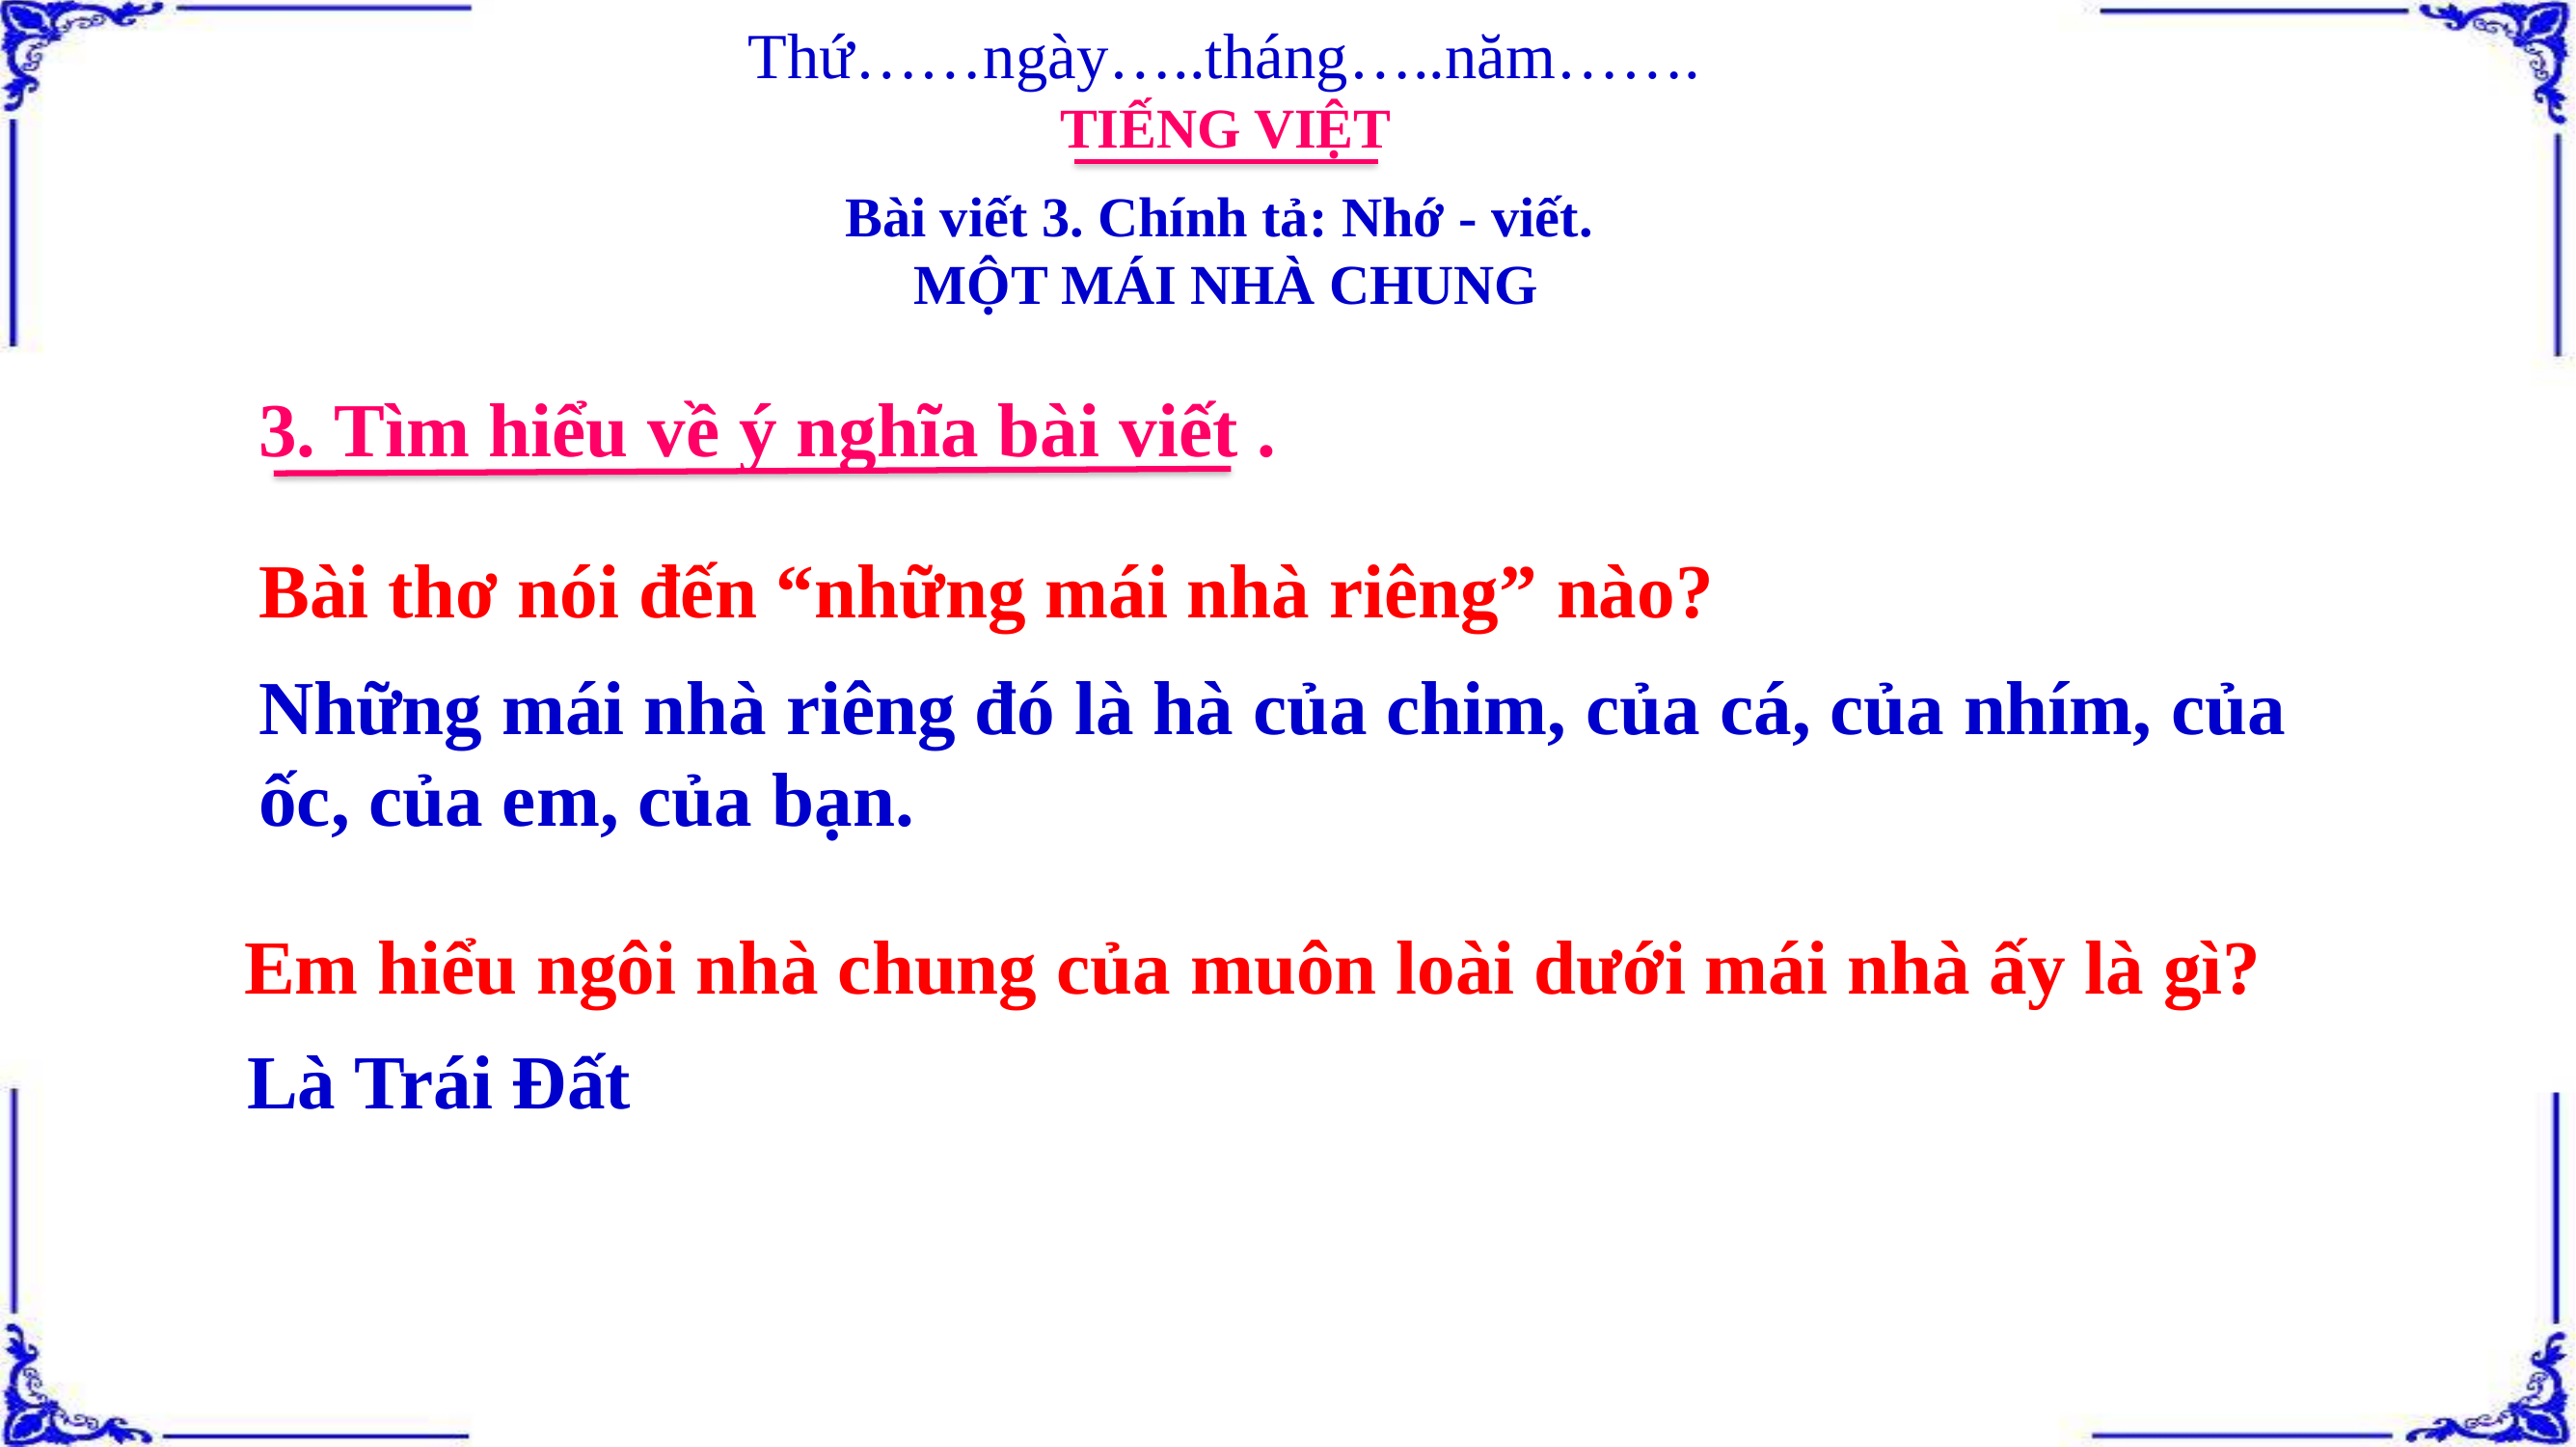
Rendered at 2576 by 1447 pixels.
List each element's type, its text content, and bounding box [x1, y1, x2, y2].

text_box Những mái nhà riêng đó là hà của chim, của cá, của nhím, của ốc, của em, của bạn. [244, 651, 2377, 850]
text_box Là Trái Đất [232, 1024, 2333, 1132]
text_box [597, 6, 1855, 329]
picture [0, 0, 2576, 1447]
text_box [244, 372, 1359, 481]
text_box Bài thơ nói đến “những mái nhà riêng” nào? [244, 533, 1860, 641]
text_box Em hiểu ngôi nhà chung của muôn loài dưới mái nhà ấy là gì? [230, 910, 2336, 1017]
